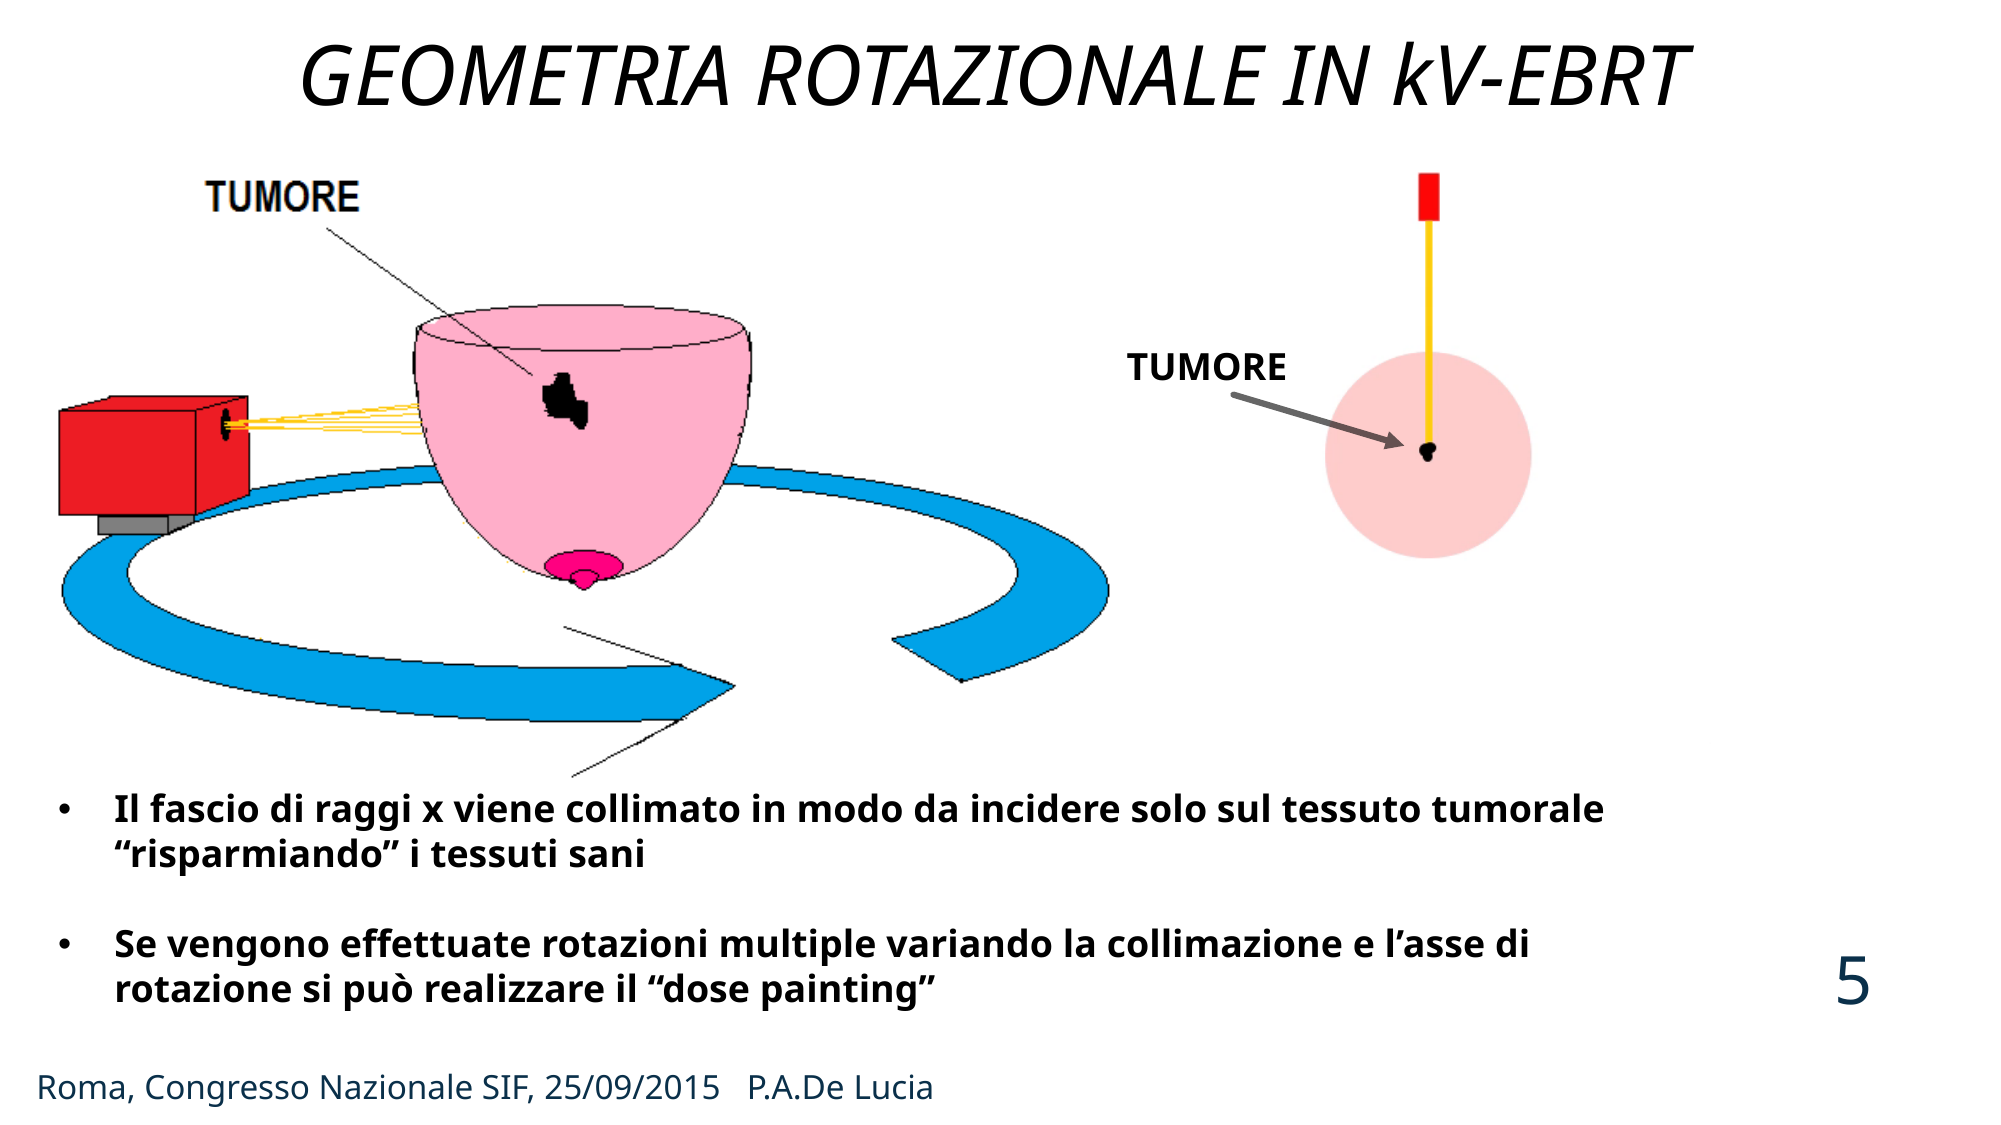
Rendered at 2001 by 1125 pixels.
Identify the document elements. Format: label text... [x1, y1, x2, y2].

text_box GEOMETRIA ROTAZIONALE IN kV-EBRT [282, 15, 1704, 130]
text_box Il fascio di raggi x viene collimato in modo da incidere solo sul tessuto tumorale “risparmiando” i tessuti sani Se vengono effettuate rotazioni multiple variando la collimazione e l’asse di rotazione si può realizzare il “dose painting” [43, 778, 1681, 1018]
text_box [1233, 394, 1405, 446]
slide_number 5 [1700, 915, 1888, 1025]
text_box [1145, 168, 1712, 745]
picture [22, 168, 1147, 812]
footer Roma, Congresso Nazionale SIF, 25/09/2015 P.A.De Lucia [21, 1058, 1259, 1119]
